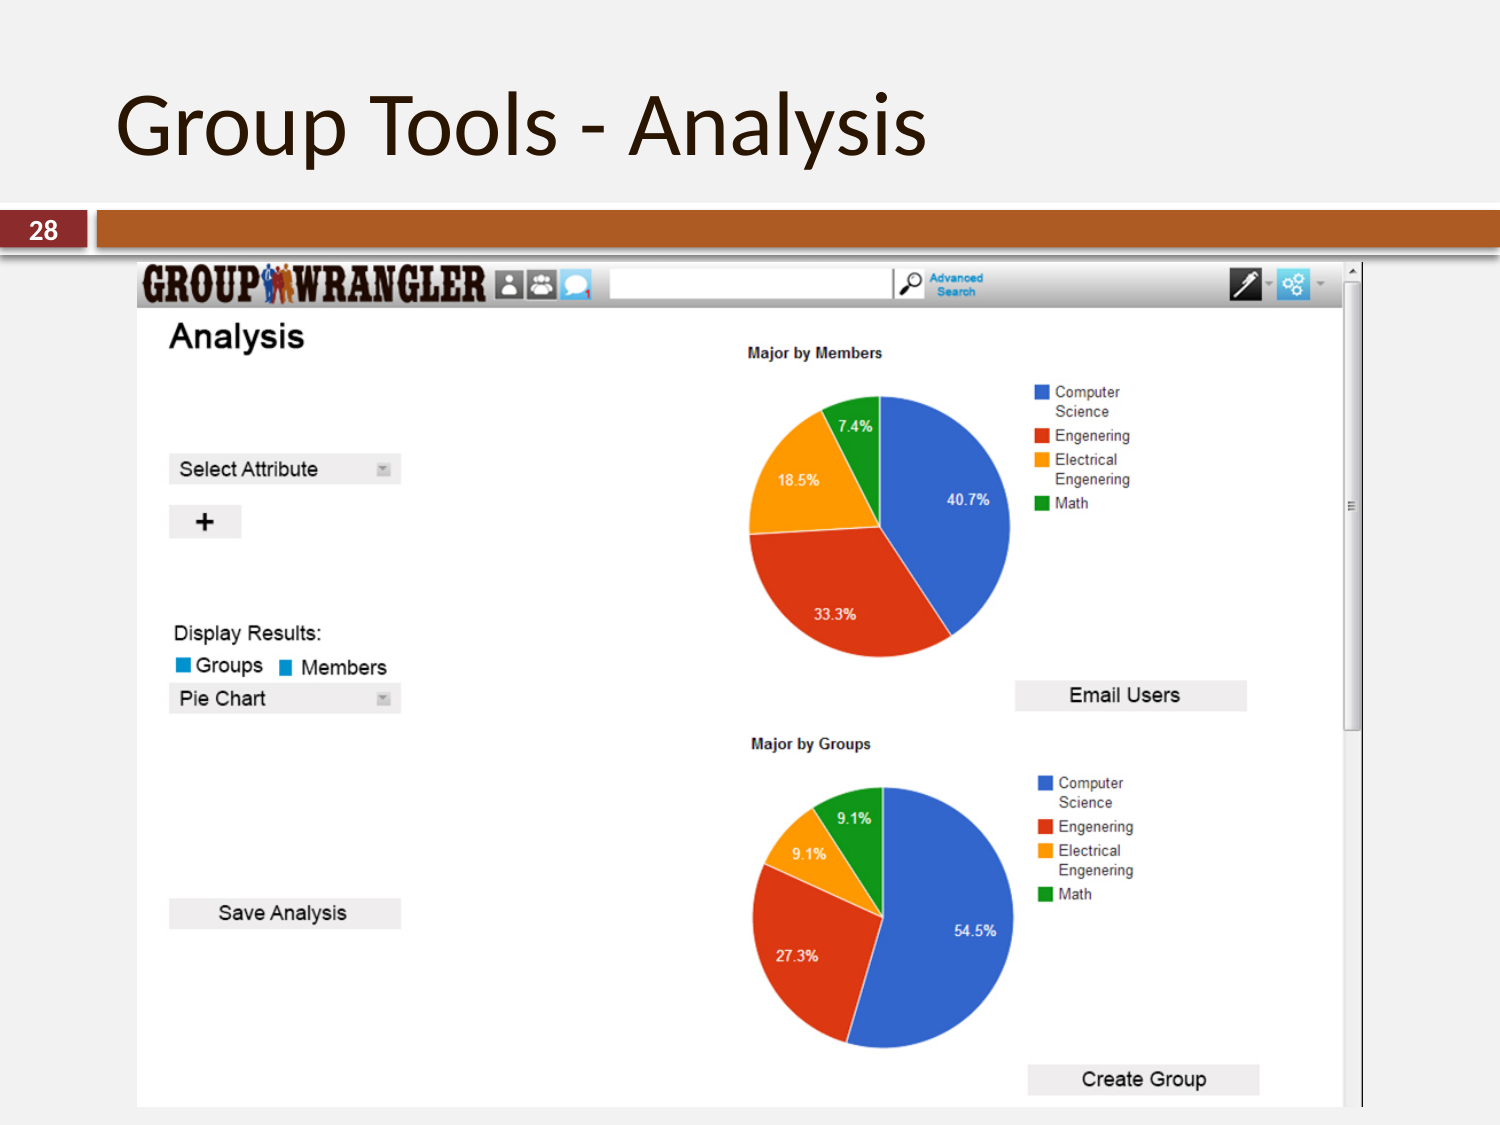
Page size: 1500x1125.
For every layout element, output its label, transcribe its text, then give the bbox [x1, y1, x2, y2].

picture [137, 262, 1363, 1108]
title Group Tools - Analysis [100, 37, 1438, 200]
slide_number 28 [0, 208, 88, 249]
